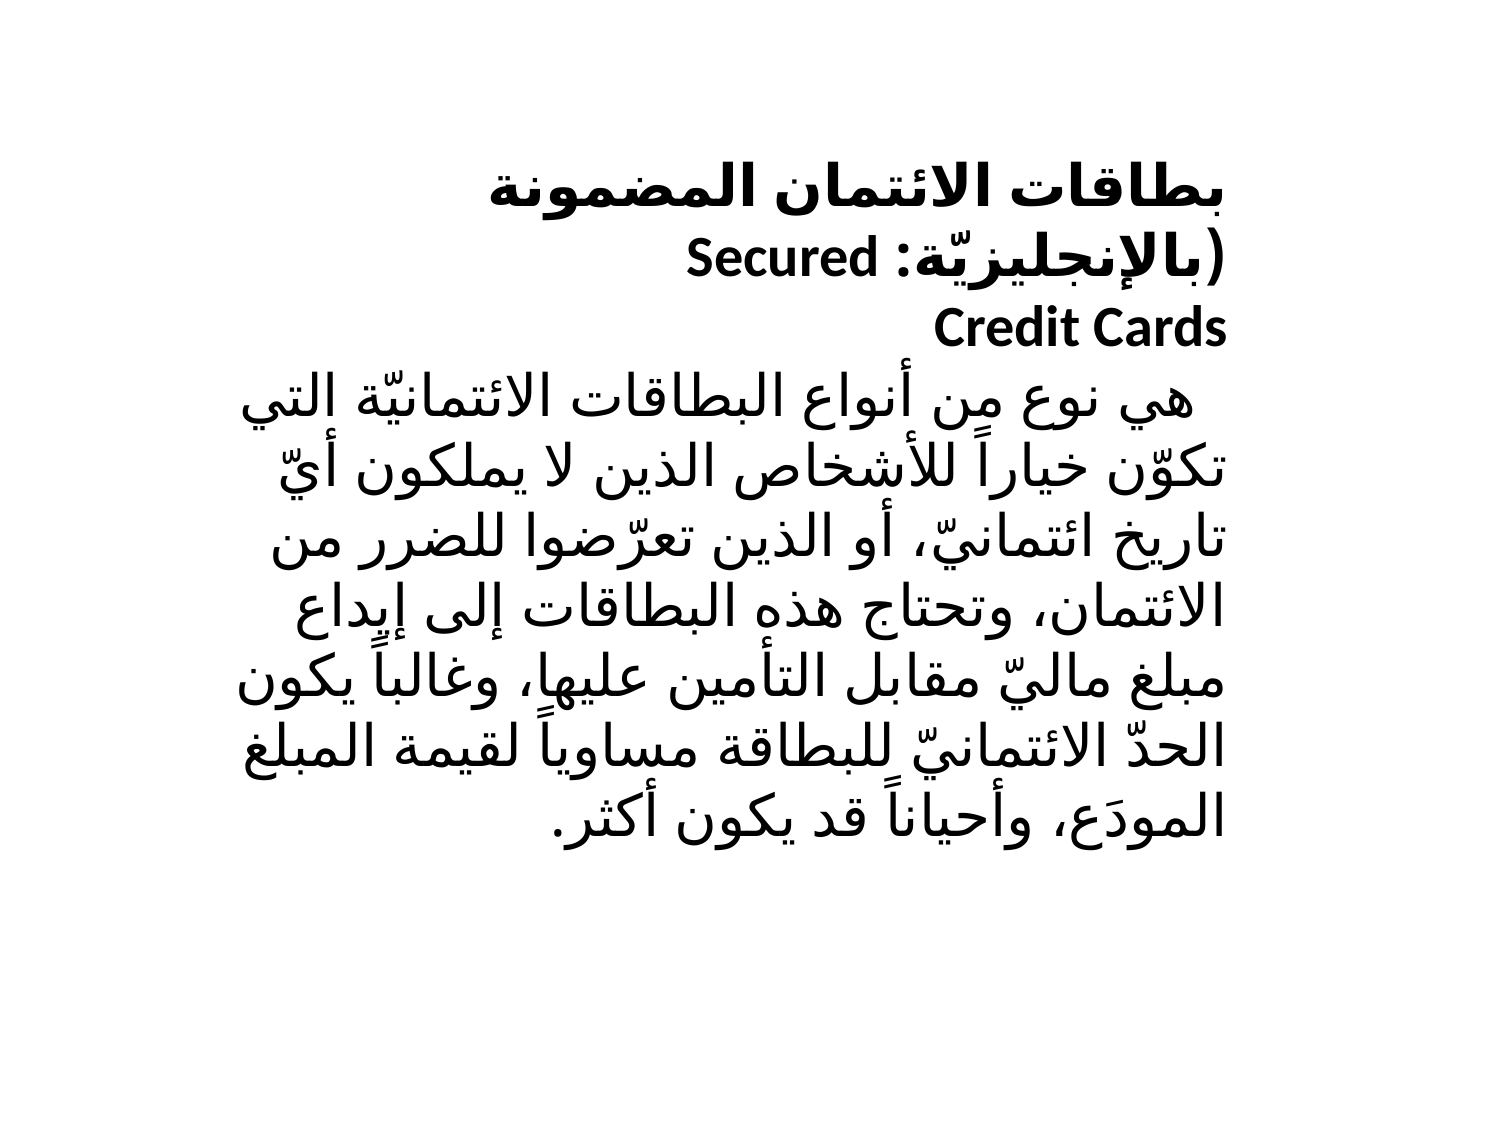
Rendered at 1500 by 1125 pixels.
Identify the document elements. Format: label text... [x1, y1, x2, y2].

text_box بطاقات الائتمان المضمونة (بالإنجليزيّة: Secured Credit Cards هي نوع من أنواع البطاقات الائتمانيّة التي تكوّن خياراً للأشخاص الذين لا يملكون أيّ تاريخ ائتمانيّ، أو الذين تعرّضوا للضرر من الائتمان، وتحتاج هذه البطاقات إلى إيداع مبلغ ماليّ مقابل التأمين عليها، وغالباً يكون الحدّ الائتمانيّ للبطاقة مساوياً لقيمة المبلغ المودَع، وأحياناً قد يكون أكثر. [199, 140, 1243, 996]
